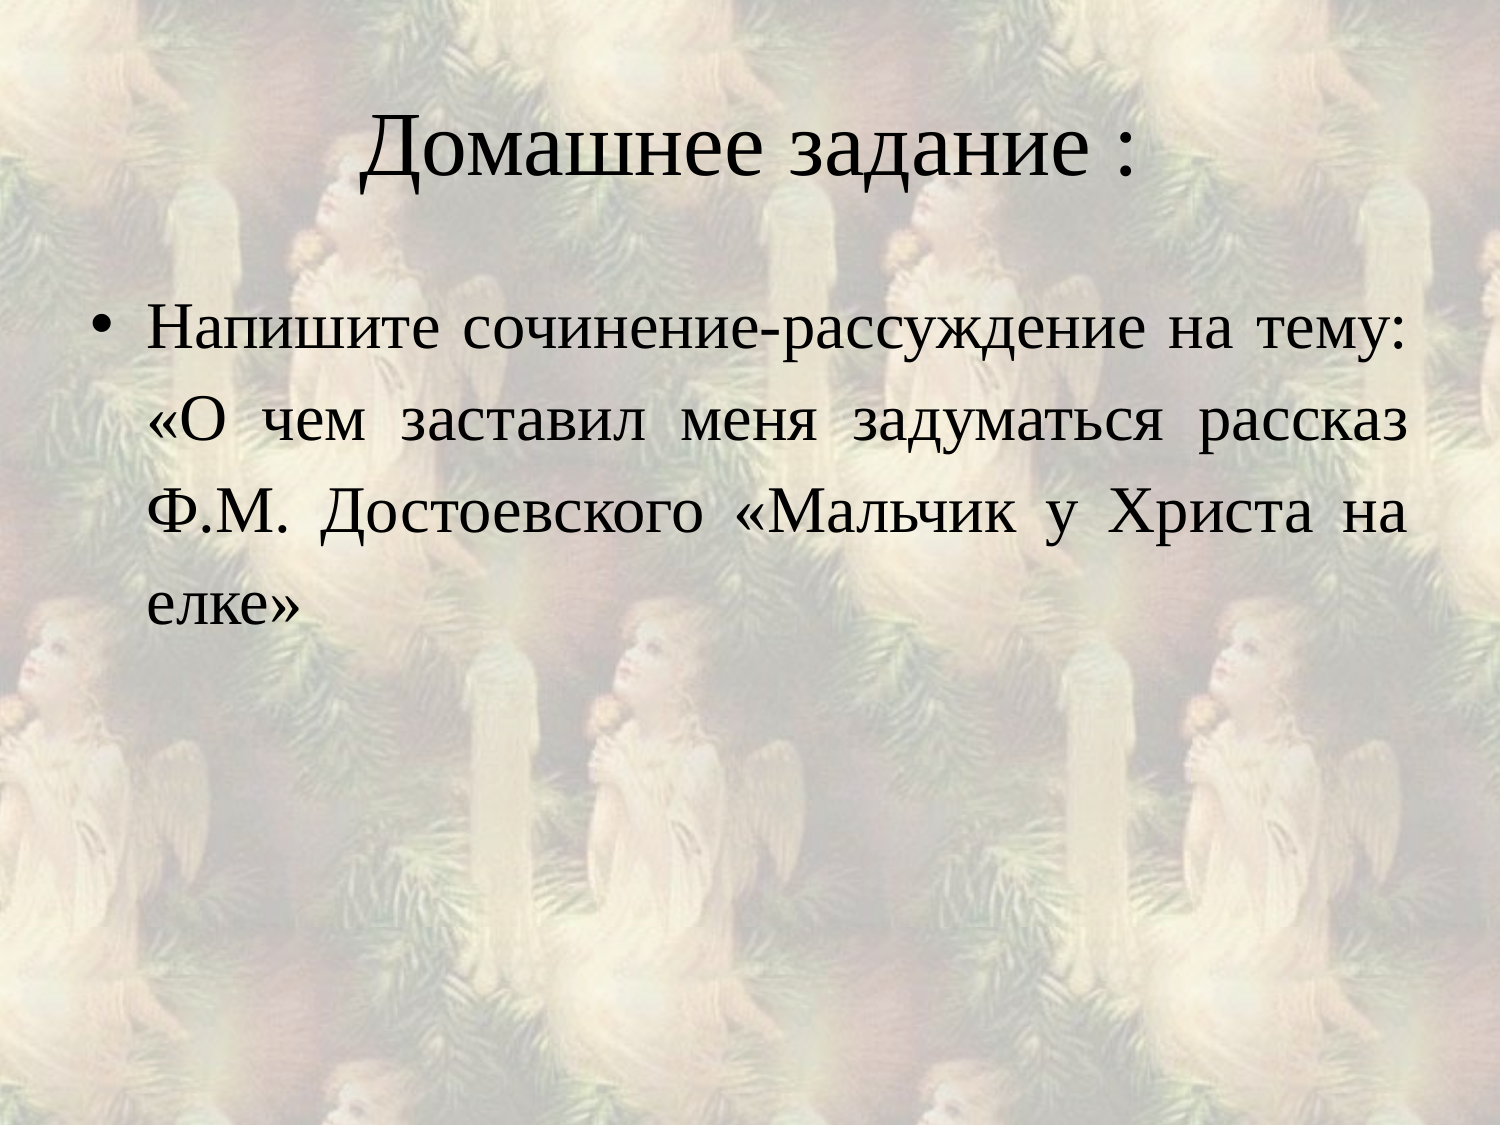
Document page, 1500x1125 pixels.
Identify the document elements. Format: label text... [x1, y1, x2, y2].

list Напишите сочинение-рассуждение на тему: «О чем заставил меня задуматься рассказ Ф.М. Достоевского «Мальчик у Христа на елке» [75, 262, 1425, 1005]
title Домашнее задание : [75, 45, 1425, 233]
